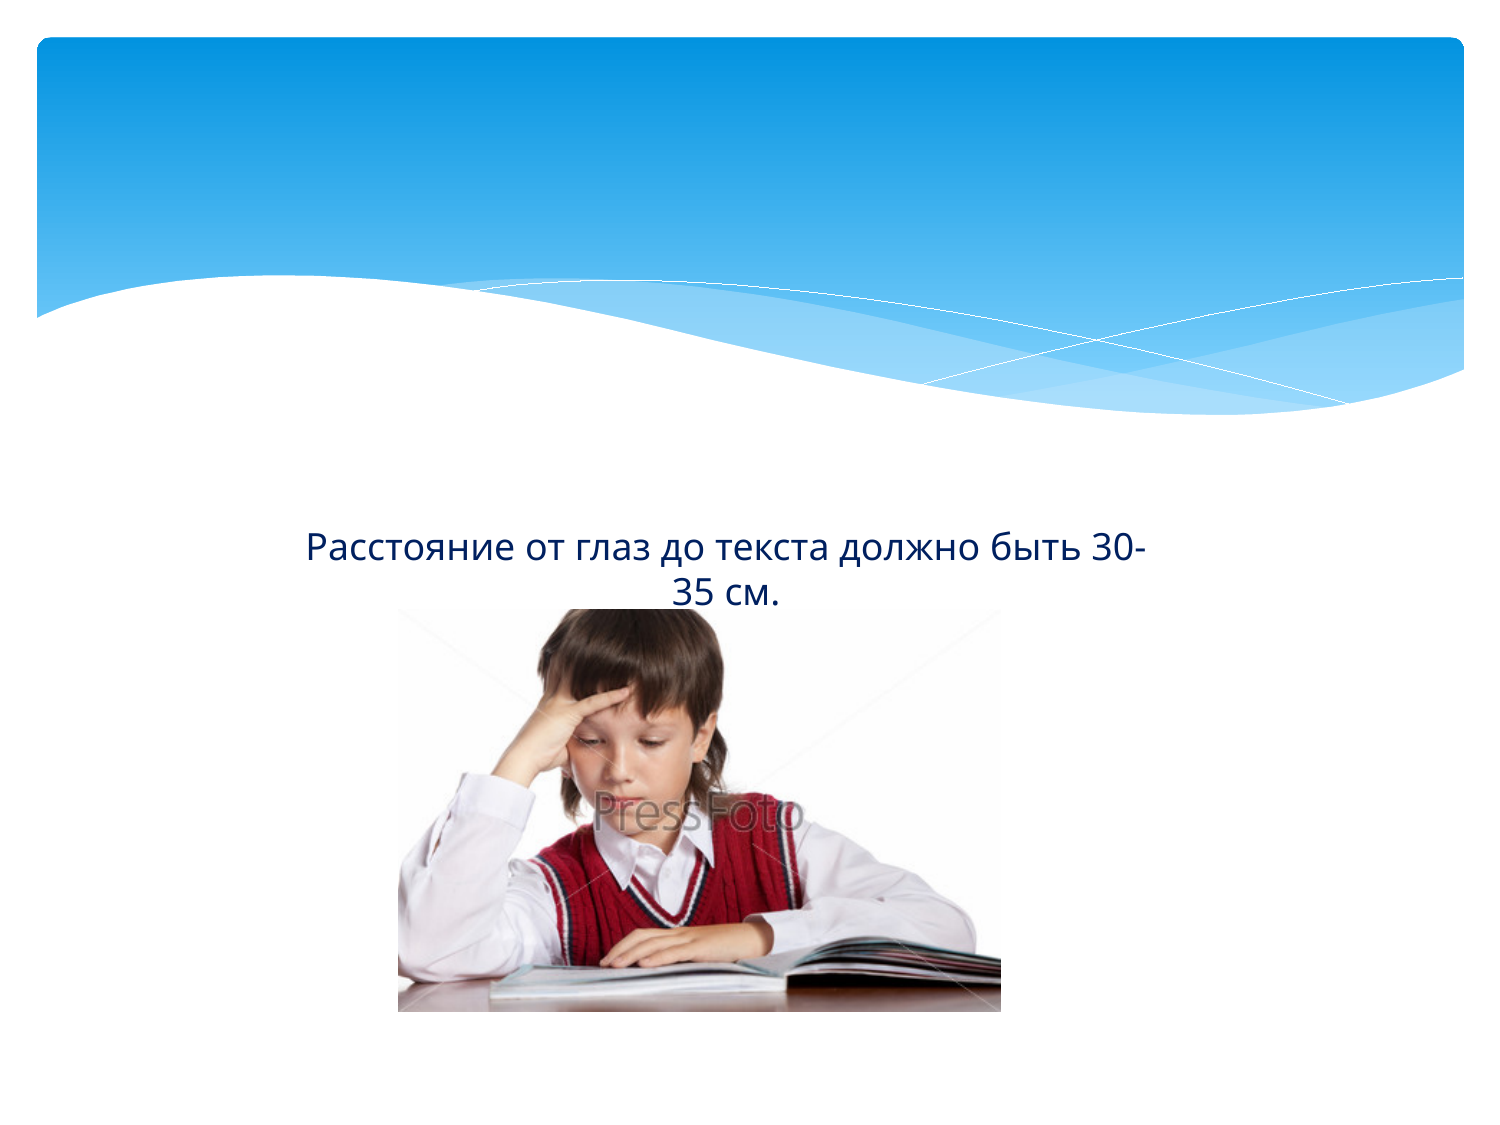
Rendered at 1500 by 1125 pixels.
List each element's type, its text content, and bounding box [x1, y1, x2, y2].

picture [398, 609, 1001, 1012]
text_box Расстояние от глаз до текста должно быть 30-35 см. [277, 515, 1176, 620]
